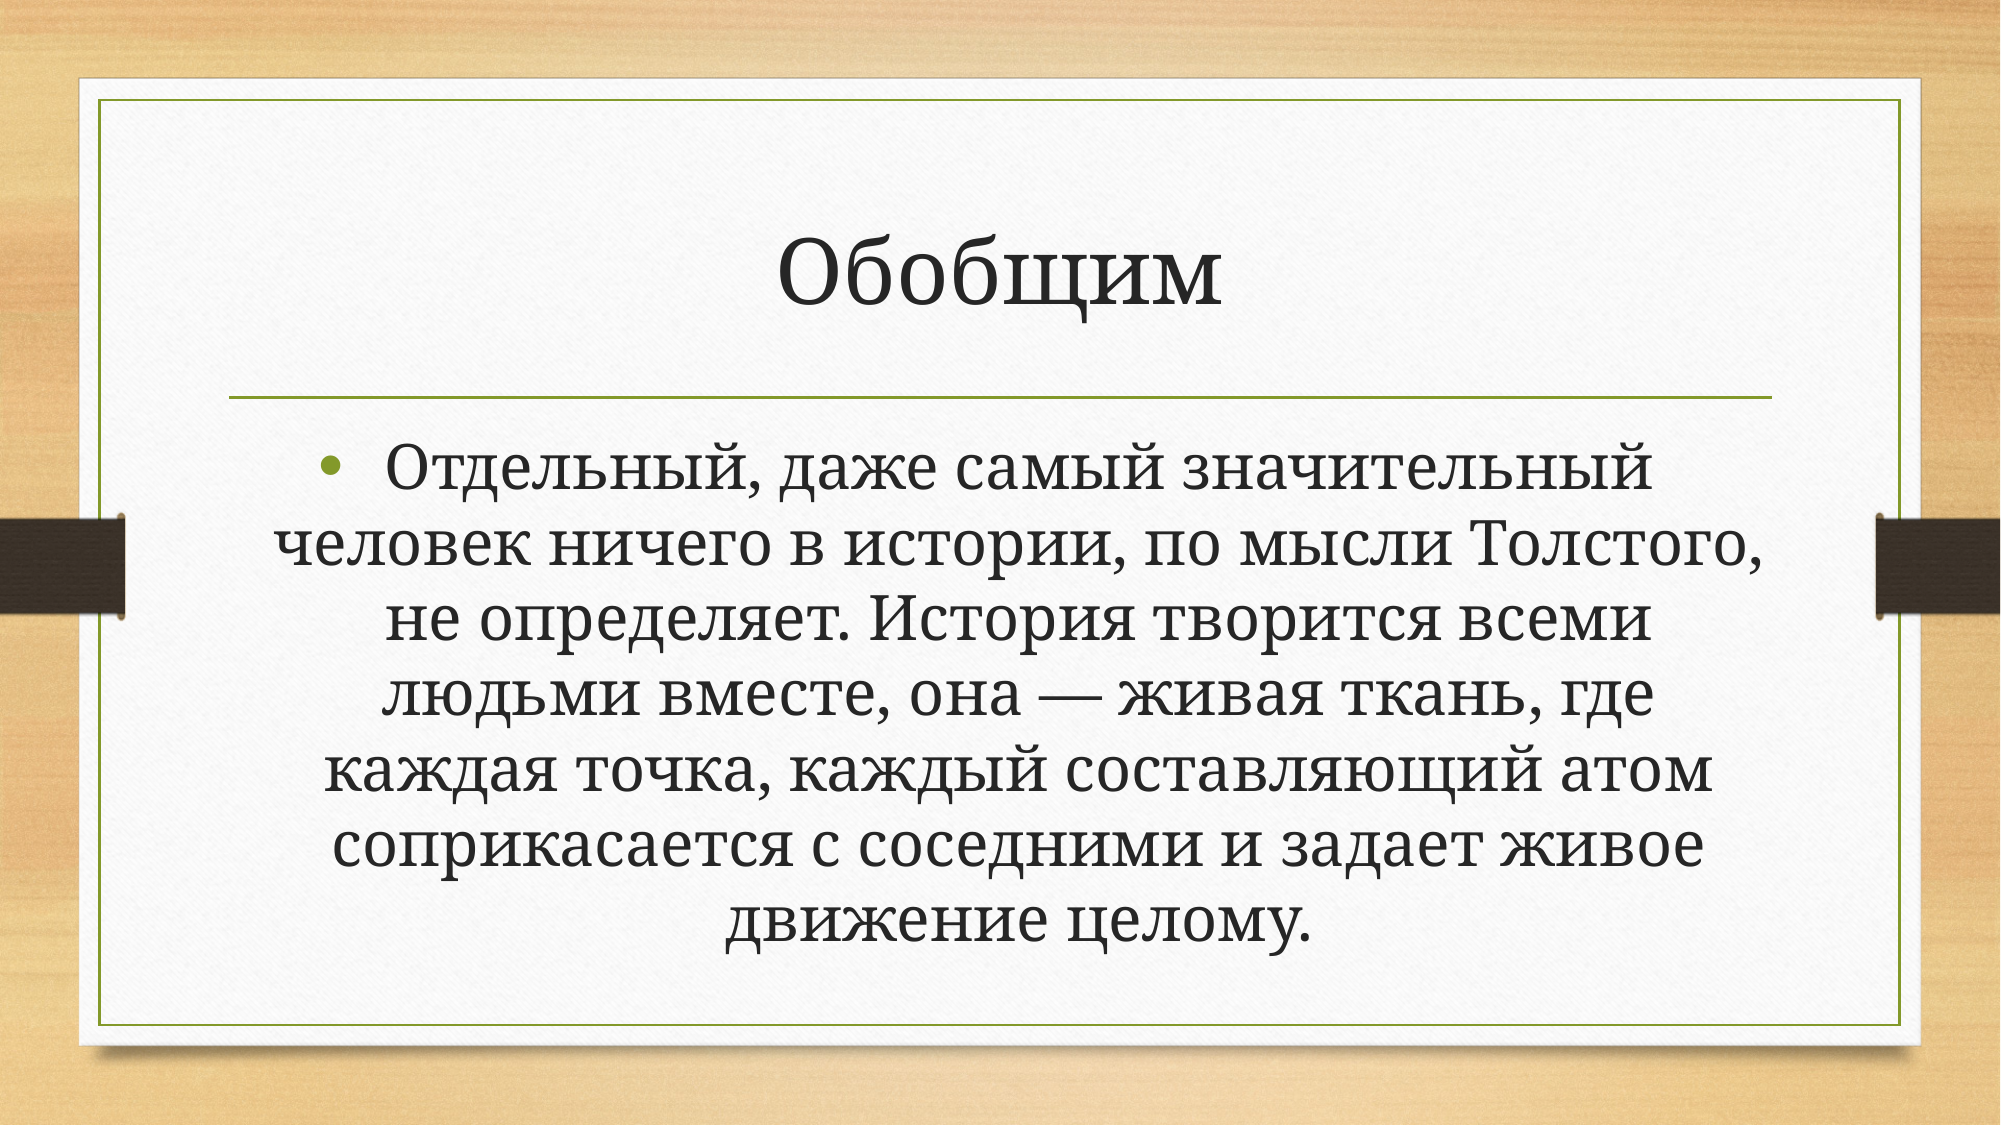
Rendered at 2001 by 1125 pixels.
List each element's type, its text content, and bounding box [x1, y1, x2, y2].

title Обобщим [212, 161, 1788, 375]
picture [0, 0, 2001, 1125]
list Отдельный, даже самый значительный человек ничего в истории, по мысли Толстого, не определяет. История творится всеми людьми вместе, она — живая ткань, где каждая точка, каждый составляющий атом соприкасается с соседними и задает живое движение целому. [212, 419, 1788, 964]
